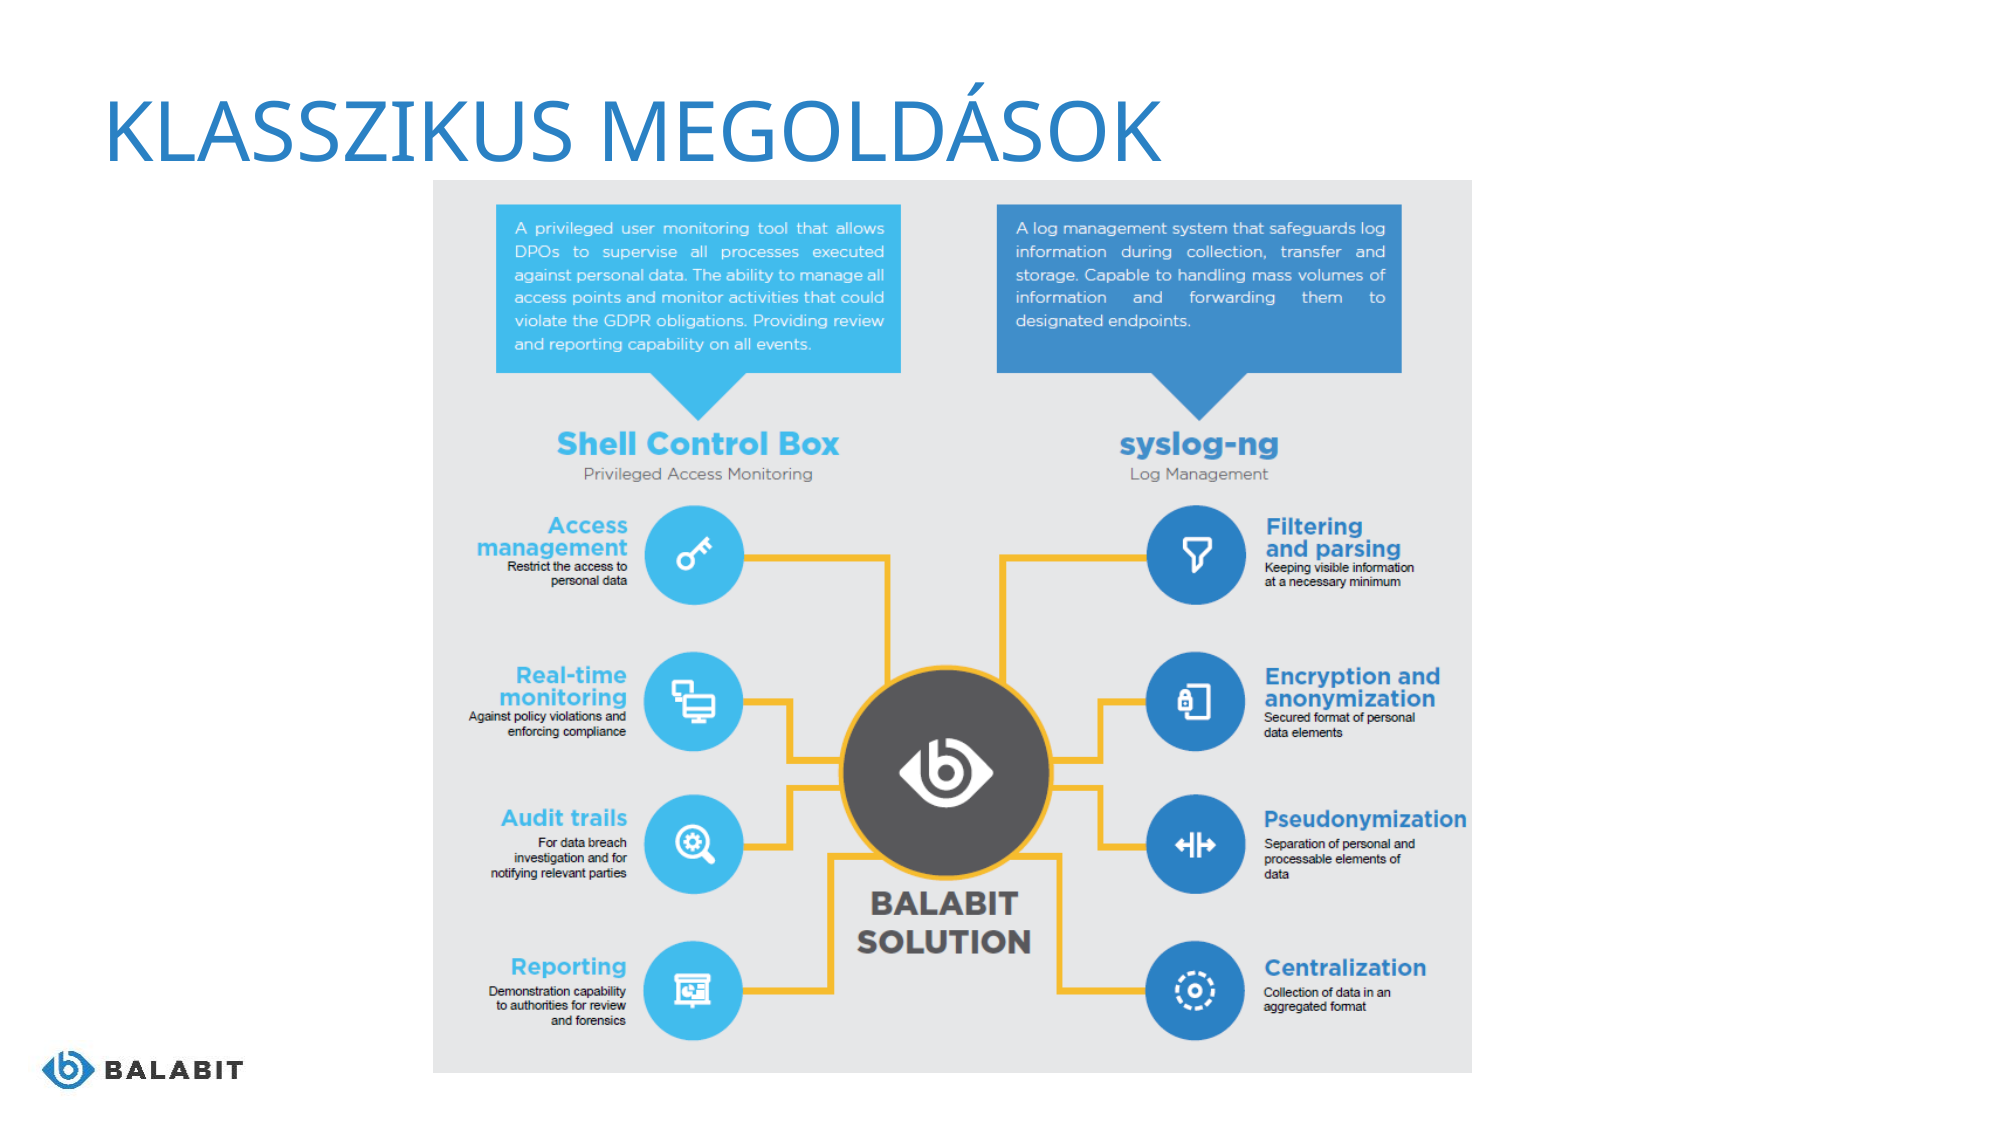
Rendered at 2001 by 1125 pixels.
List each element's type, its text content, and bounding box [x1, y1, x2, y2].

title Klasszikus Megoldások [87, 82, 1818, 280]
picture [433, 180, 1472, 1073]
picture [28, 1040, 257, 1100]
